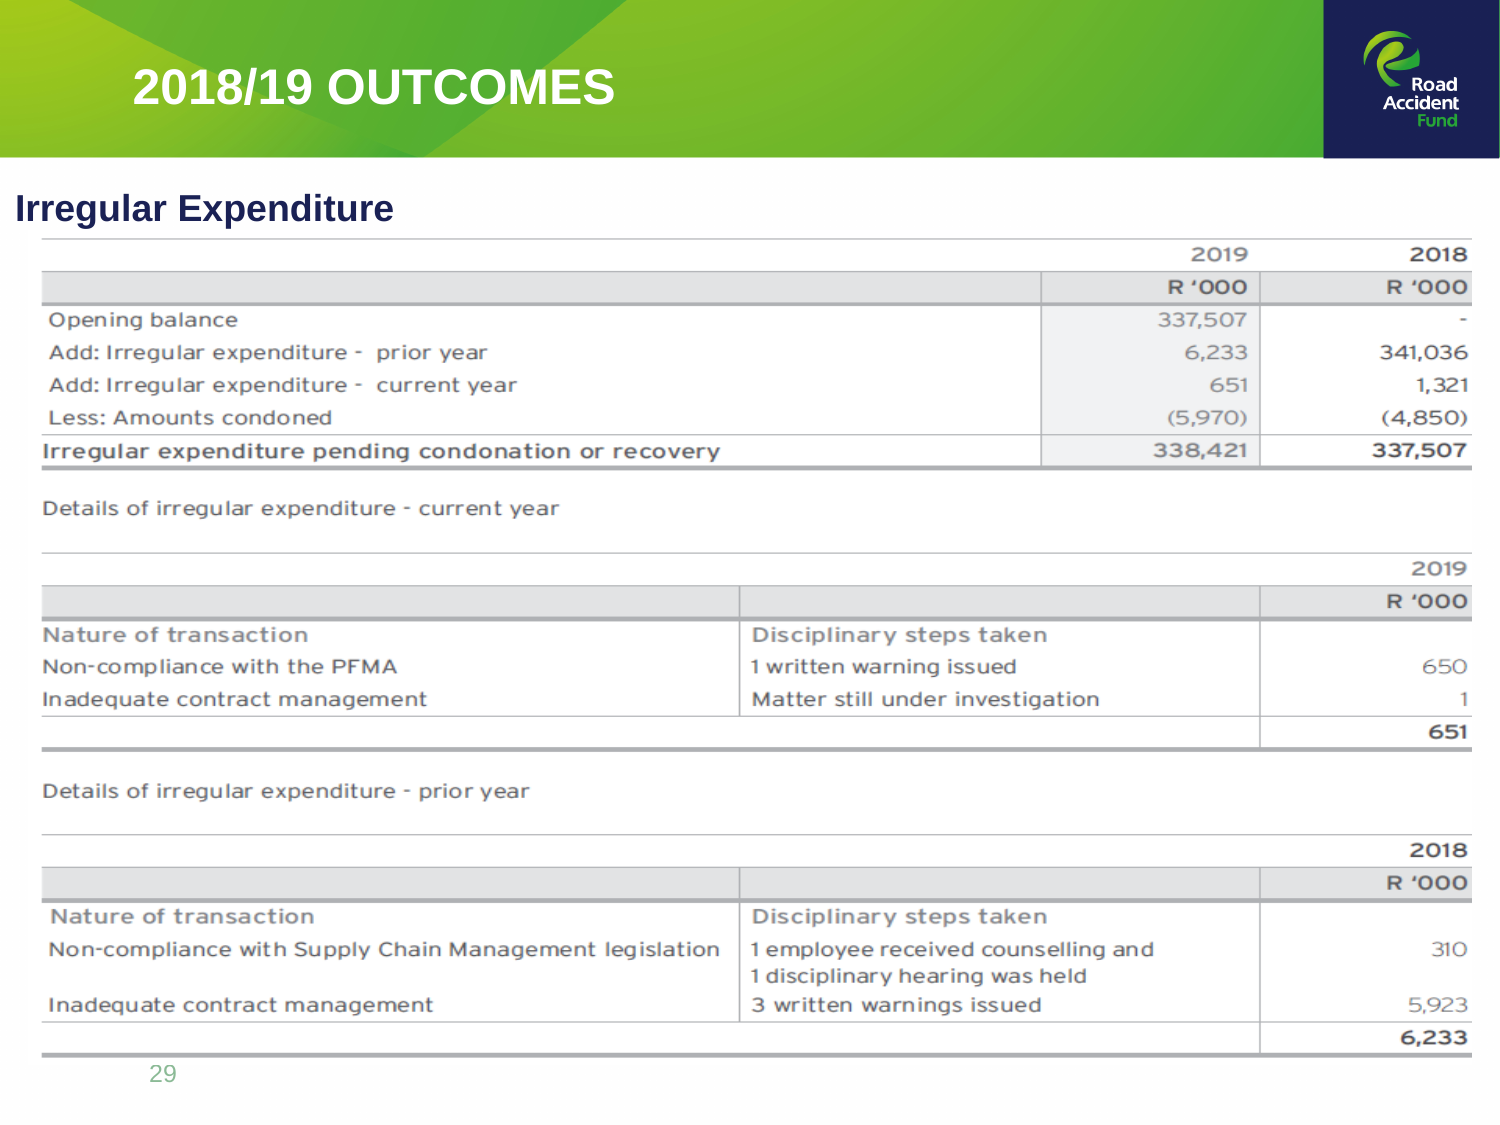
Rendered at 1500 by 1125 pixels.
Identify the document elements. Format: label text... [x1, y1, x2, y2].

list Irregular Expenditure [0, 176, 1500, 1046]
picture [0, 0, 1500, 176]
list 2018/19 OUTCOMES [117, 46, 937, 121]
picture [0, 230, 1500, 1125]
slide_number 29 [117, 1074, 193, 1103]
